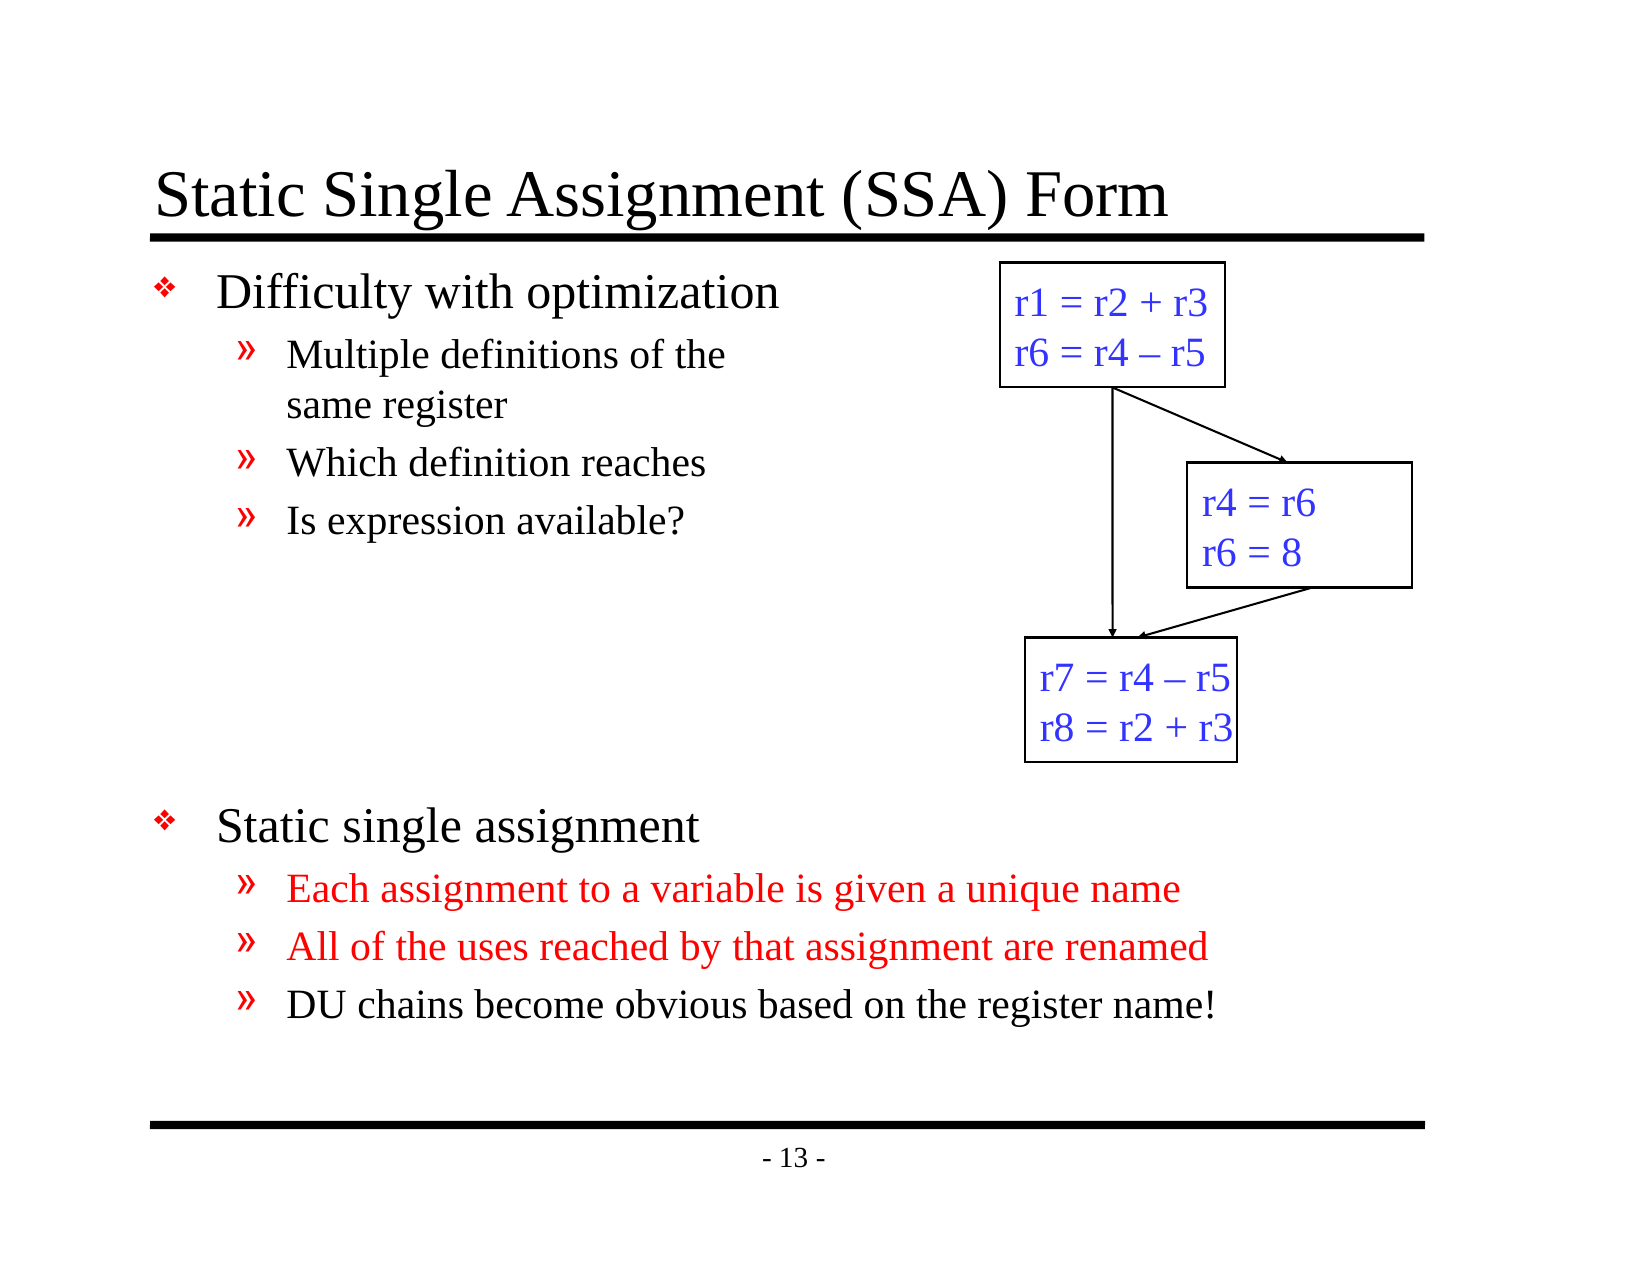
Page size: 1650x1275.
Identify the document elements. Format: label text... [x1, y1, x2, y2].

text_box [1108, 387, 1117, 638]
text_box r7 = r4 – r5 r8 = r2 + r3 [1024, 637, 1238, 763]
list Difficulty with optimization Multiple definitions of the same register Which definition reaches Is expression available? Static single assignment Each assignment to a variable is given a unique name All of the uses reached by that assignment are renamed DU chains become obvious based on the register name! [137, 249, 1463, 1106]
title Static Single Assignment (SSA) Form [137, 137, 1413, 239]
text_box r4 = r6 r6 = 8 [1187, 462, 1413, 588]
text_box r1 = r2 + r3 r6 = r4 – r5 [999, 262, 1225, 388]
text_box [1113, 387, 1288, 463]
text_box [1137, 587, 1313, 640]
